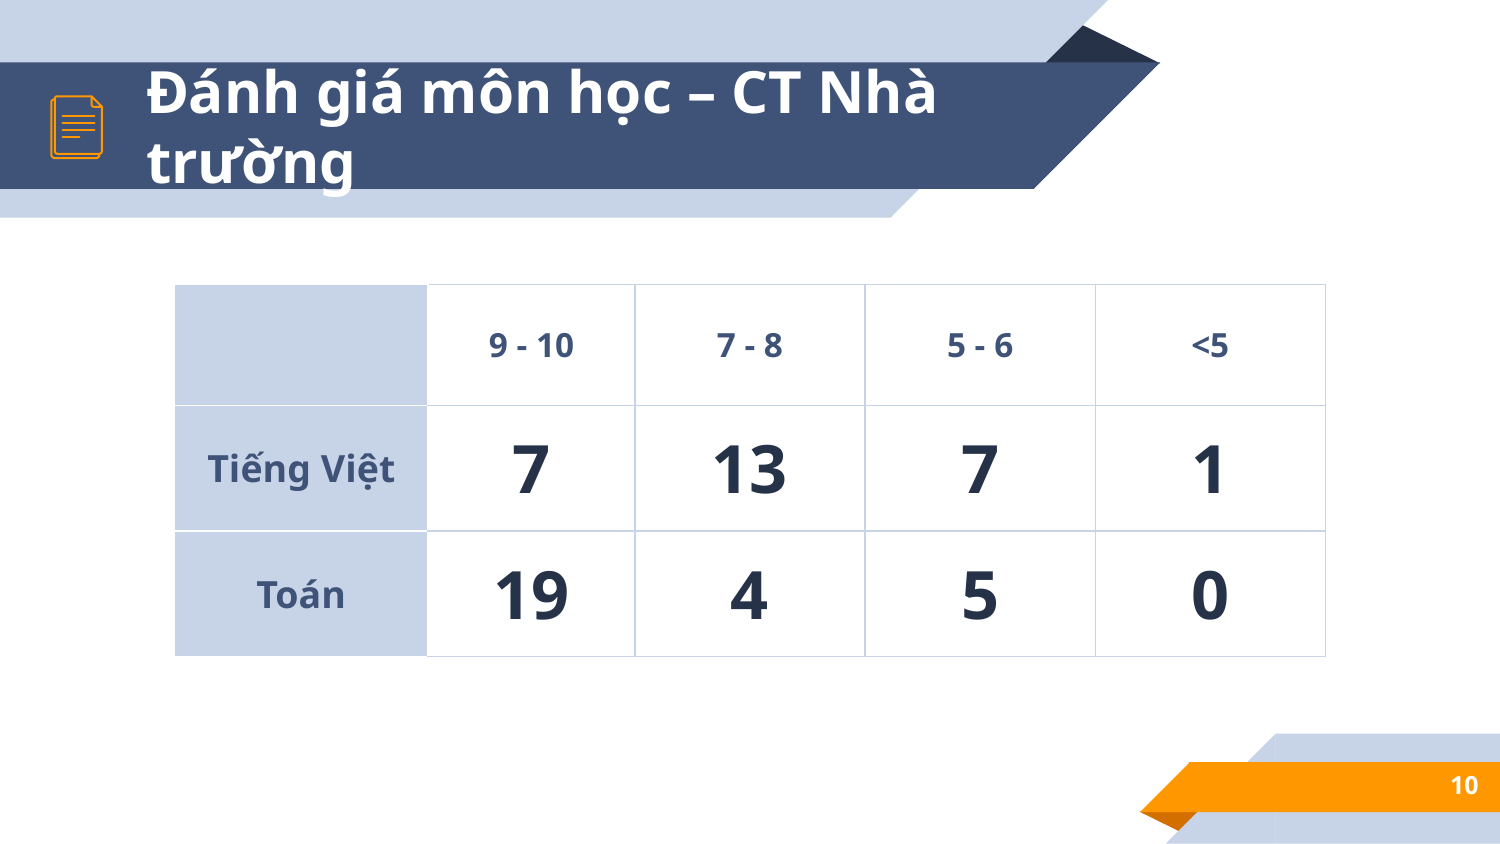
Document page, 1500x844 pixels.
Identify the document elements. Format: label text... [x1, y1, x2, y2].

table_header 7 - 8 [636, 285, 864, 405]
table_cell 7 [429, 406, 634, 530]
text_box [50, 96, 103, 159]
table_cell Tiếng Việt [175, 406, 427, 530]
table_cell 1 [1096, 406, 1325, 530]
table_header [175, 285, 427, 405]
table_header <5 [1096, 285, 1325, 405]
slide_number 10 [1249, 760, 1494, 813]
table_cell 19 [429, 532, 634, 656]
table_cell 0 [1096, 532, 1325, 656]
table_header 9 - 10 [429, 285, 634, 405]
table_cell 7 [866, 406, 1095, 530]
table_cell 4 [636, 532, 864, 656]
table_cell 13 [636, 406, 864, 530]
text_box Đánh giá môn học – CT Nhà trường [130, 62, 994, 188]
table_cell Toán [175, 532, 427, 656]
table_cell 5 [866, 532, 1095, 656]
table_header 5 - 6 [866, 285, 1095, 405]
